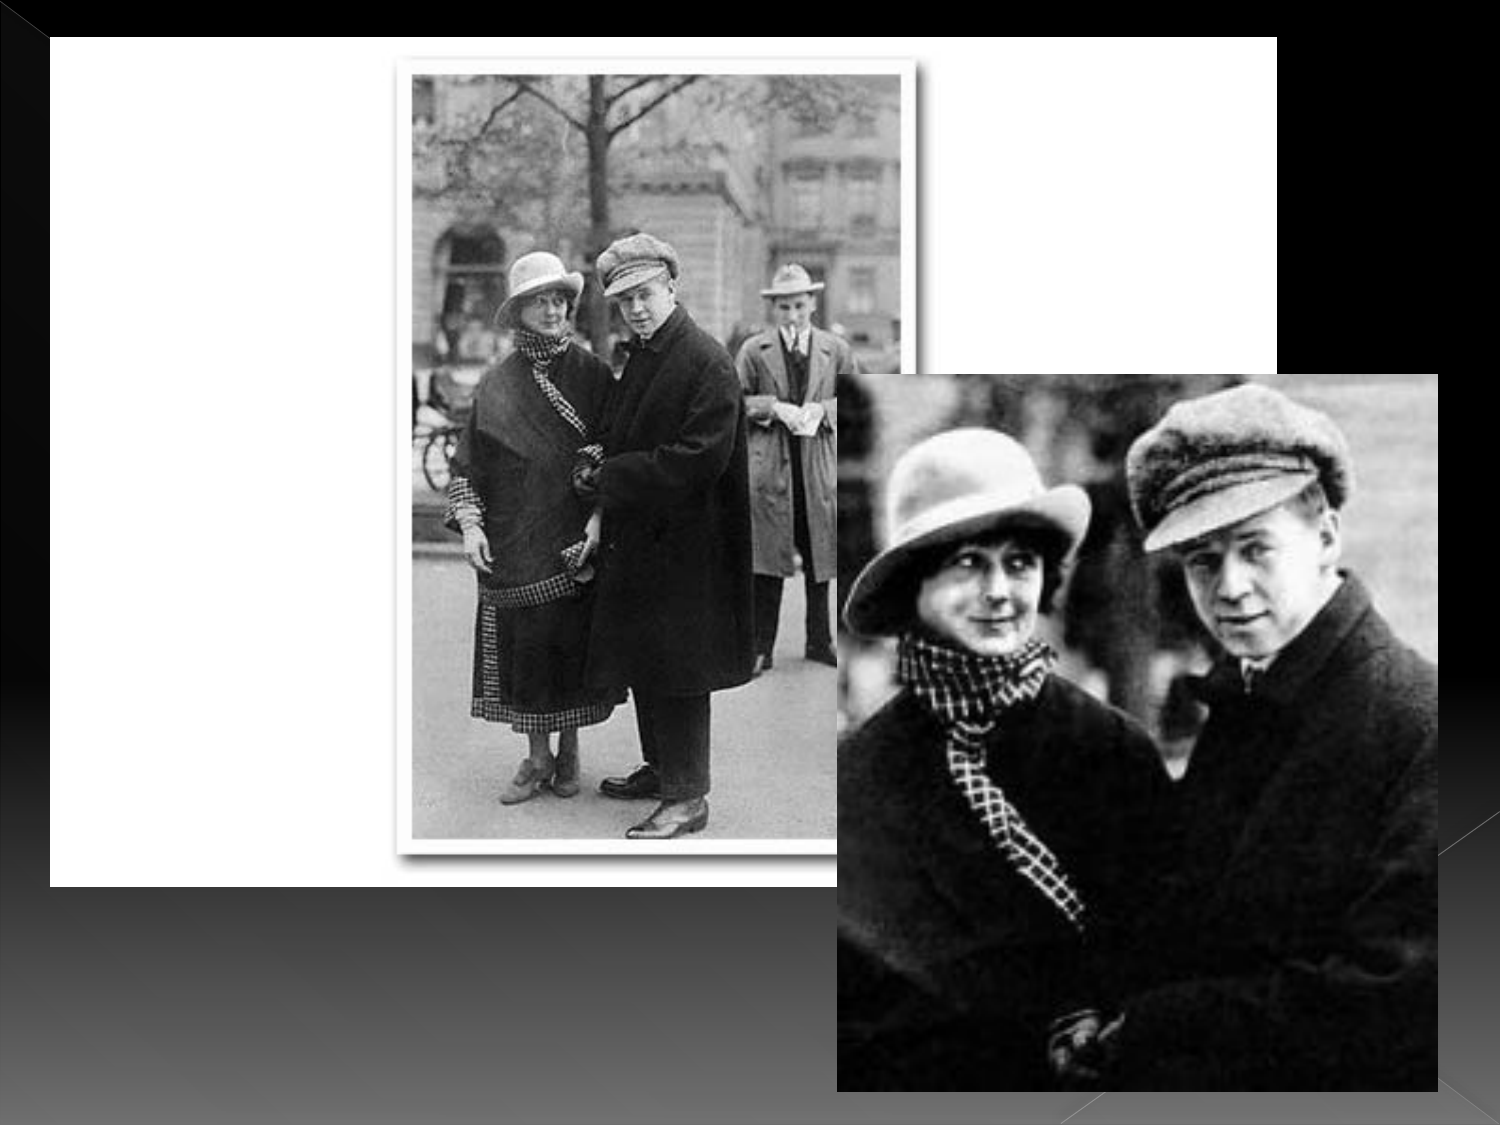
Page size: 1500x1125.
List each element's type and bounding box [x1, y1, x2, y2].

picture [49, 37, 1438, 1093]
